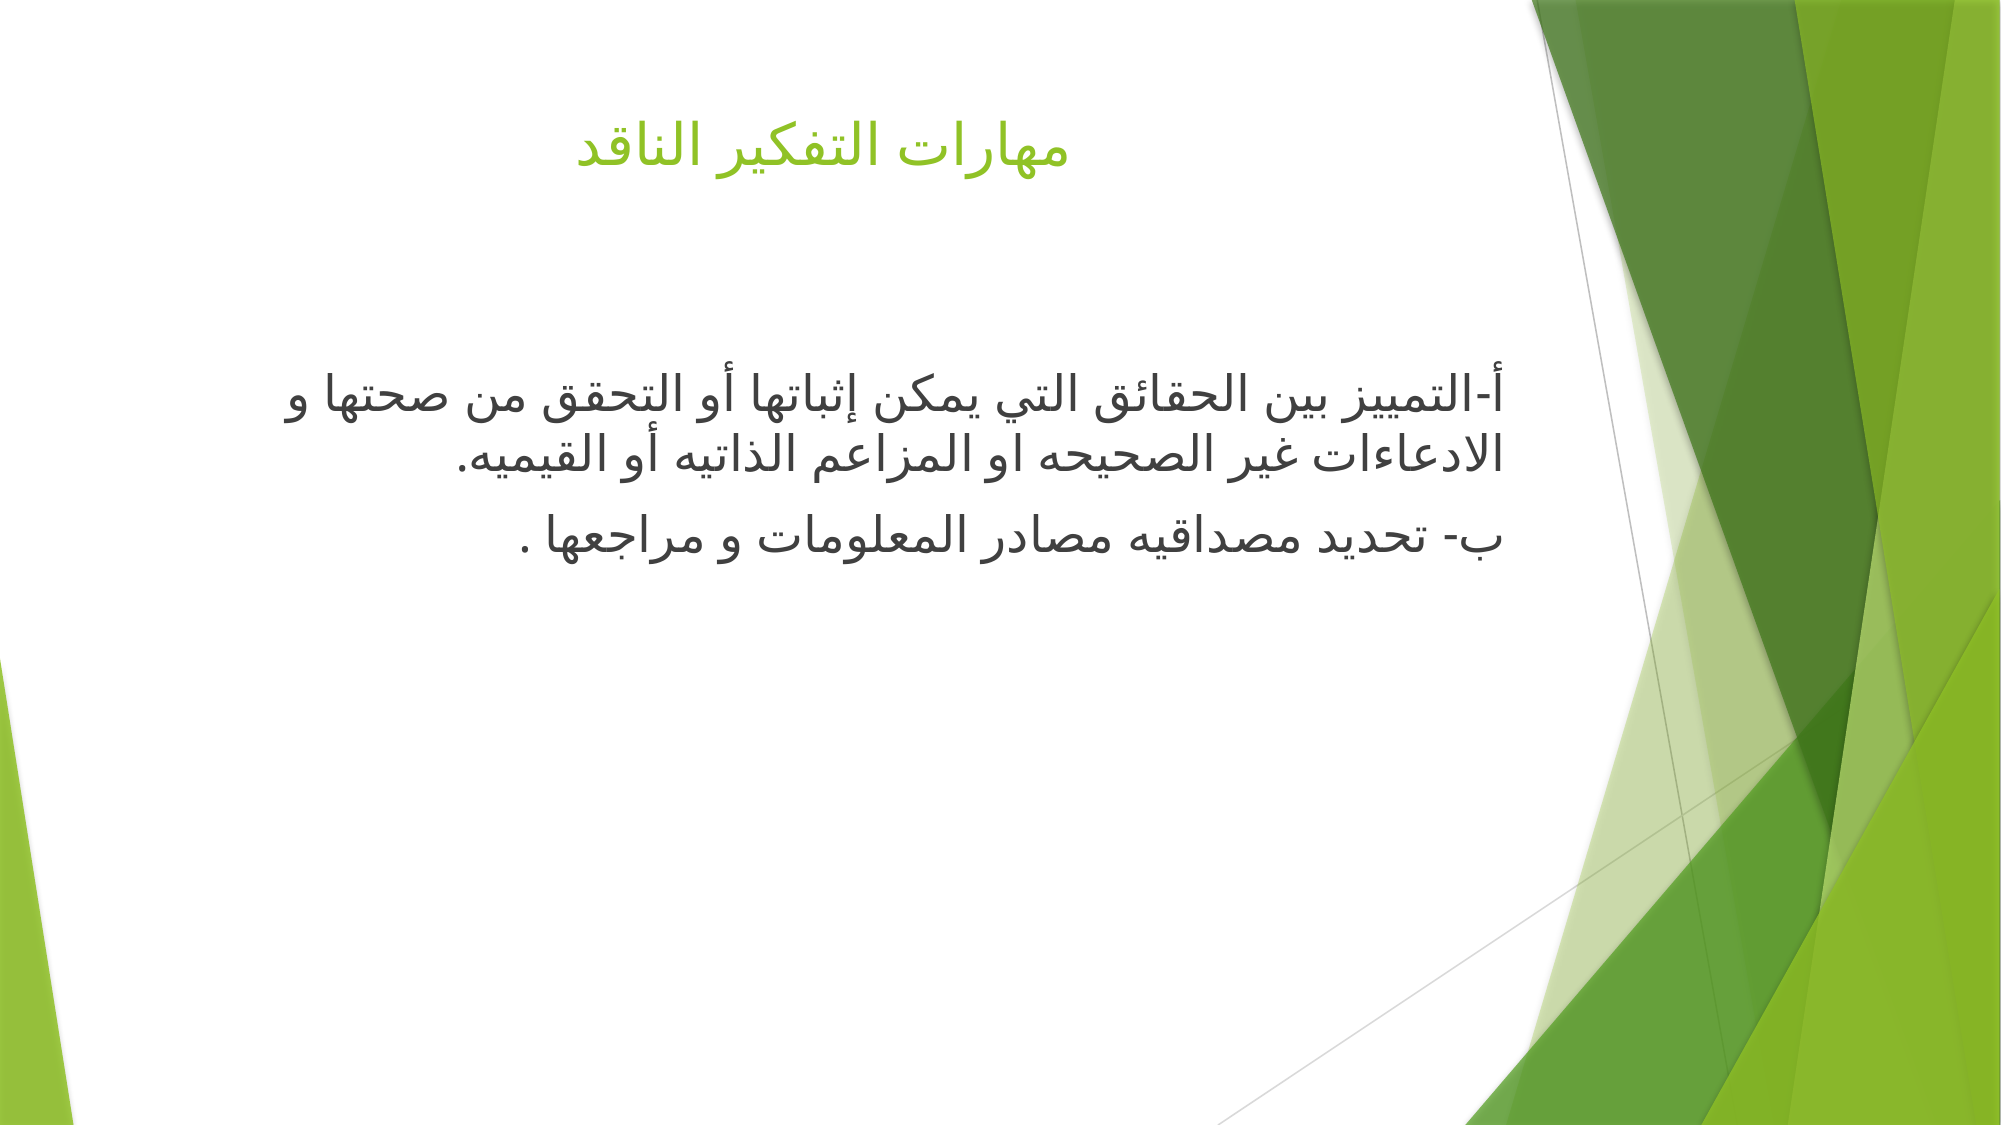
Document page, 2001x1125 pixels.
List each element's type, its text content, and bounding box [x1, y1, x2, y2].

title مهارات التفكير الناقد [111, 99, 1522, 317]
list أ-التمييز بين الحقائق التي يمكن إثباتها أو التحقق من صحتها و الادعاءات غير الصحيحه او المزاعم الذاتيه أو القيميه. ب- تحديد مصداقيه مصادر المعلومات و مراجعها . [111, 354, 1522, 992]
